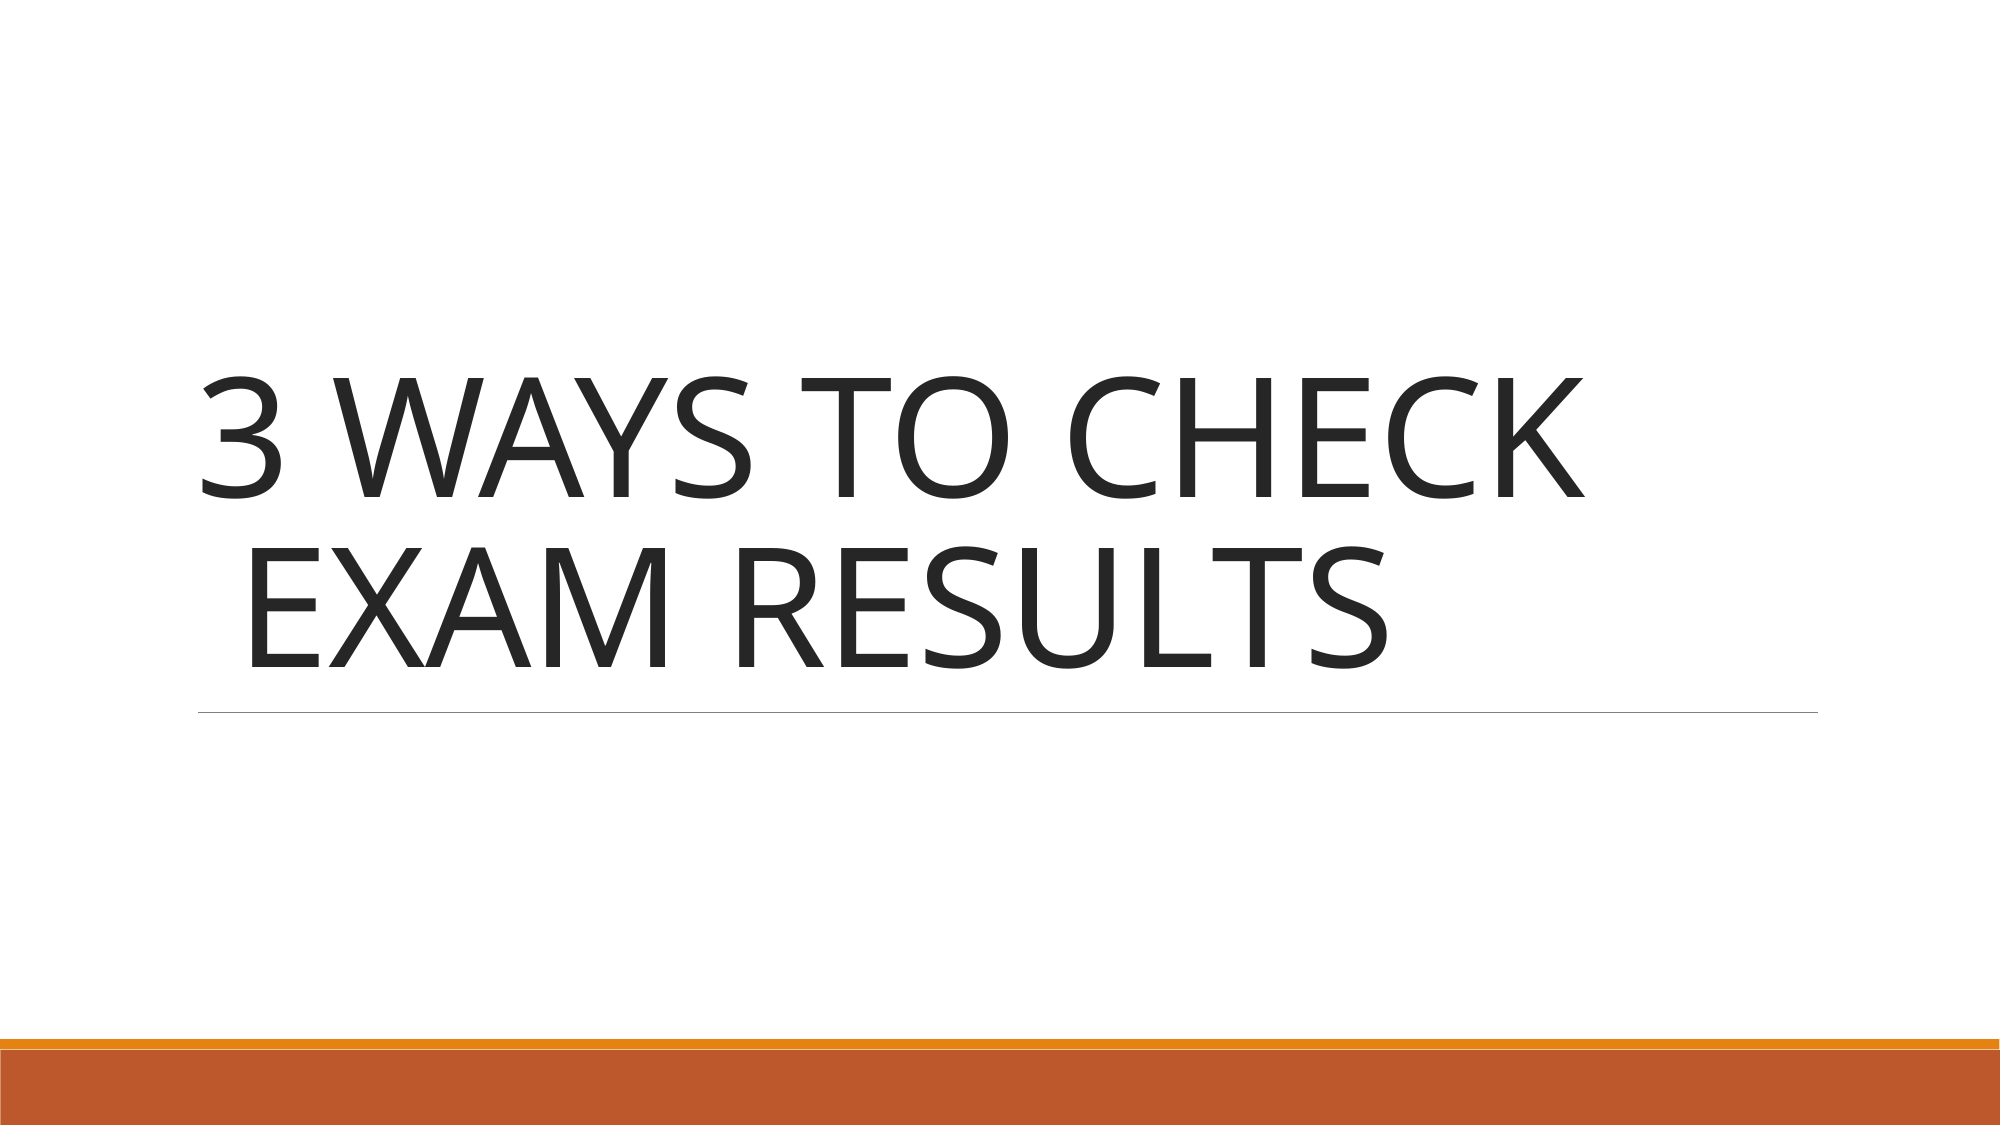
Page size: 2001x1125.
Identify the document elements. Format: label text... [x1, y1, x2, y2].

title 3 WAYS TO CHECK EXAM RESULTS [180, 124, 1830, 710]
